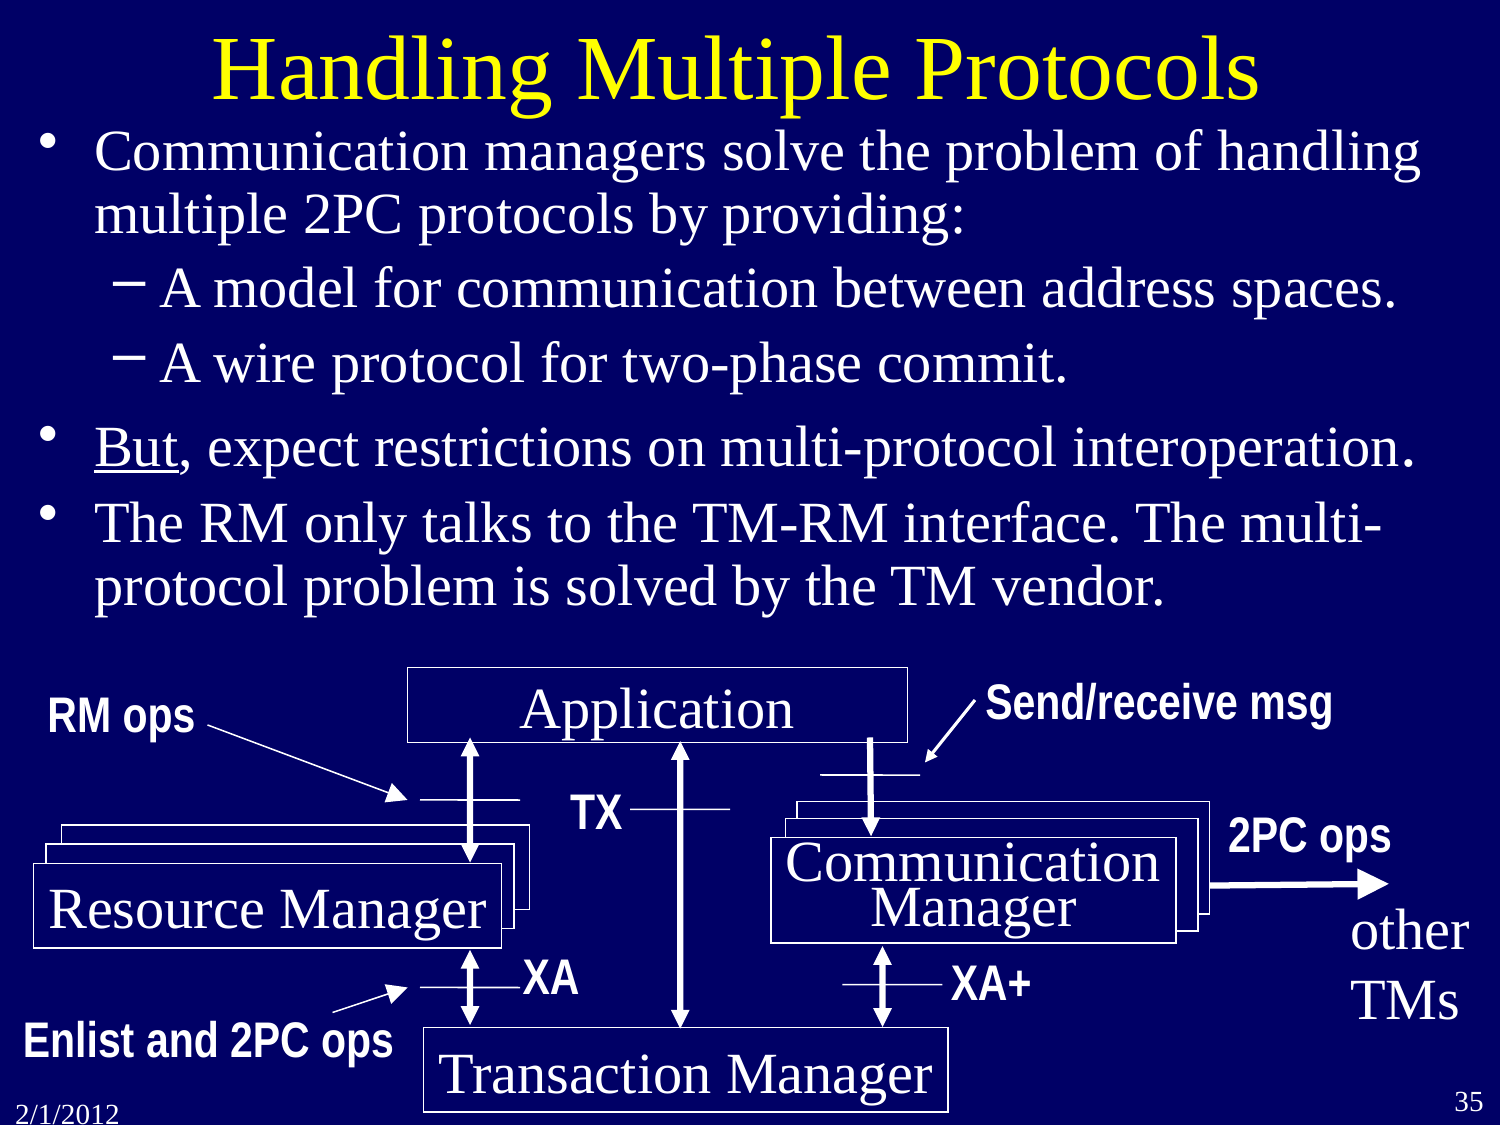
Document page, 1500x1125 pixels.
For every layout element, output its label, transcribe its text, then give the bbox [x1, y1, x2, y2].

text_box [407, 662, 908, 748]
text_box [876, 985, 889, 1028]
text_box [876, 955, 889, 984]
text_box Transaction Manager [423, 1027, 949, 1113]
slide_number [0, 1087, 151, 1125]
text_box [332, 984, 408, 1013]
slide_number 35 [1361, 1074, 1500, 1125]
title Handling Multiple Protocols [99, 0, 1375, 112]
text_box Send/receive msg [970, 662, 1349, 738]
text_box [674, 810, 687, 1029]
text_box [463, 988, 477, 1025]
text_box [32, 824, 531, 951]
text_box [769, 801, 1210, 946]
text_box Enlist and 2PC ops [8, 999, 410, 1075]
list Communication managers solve the problem of handling multiple 2PC protocols by providing: A model for communication between address spaces. A wire protocol for two-phase commit. But, expect restrictions on multi-protocol interoperation. The RM only talks to the TM-RM interface. The multi-protocol problem is solved by the TM vendor. [23, 112, 1500, 650]
text_box XA+ [936, 955, 1047, 1018]
text_box [463, 960, 477, 987]
text_box TX [555, 771, 638, 847]
text_box [211, 726, 408, 803]
text_box RM ops [32, 674, 211, 750]
text_box other TMs [1335, 883, 1486, 1039]
text_box 2PC ops [1213, 795, 1407, 871]
text_box [924, 699, 976, 763]
text_box [1368, 873, 1388, 883]
text_box XA [507, 937, 595, 1013]
